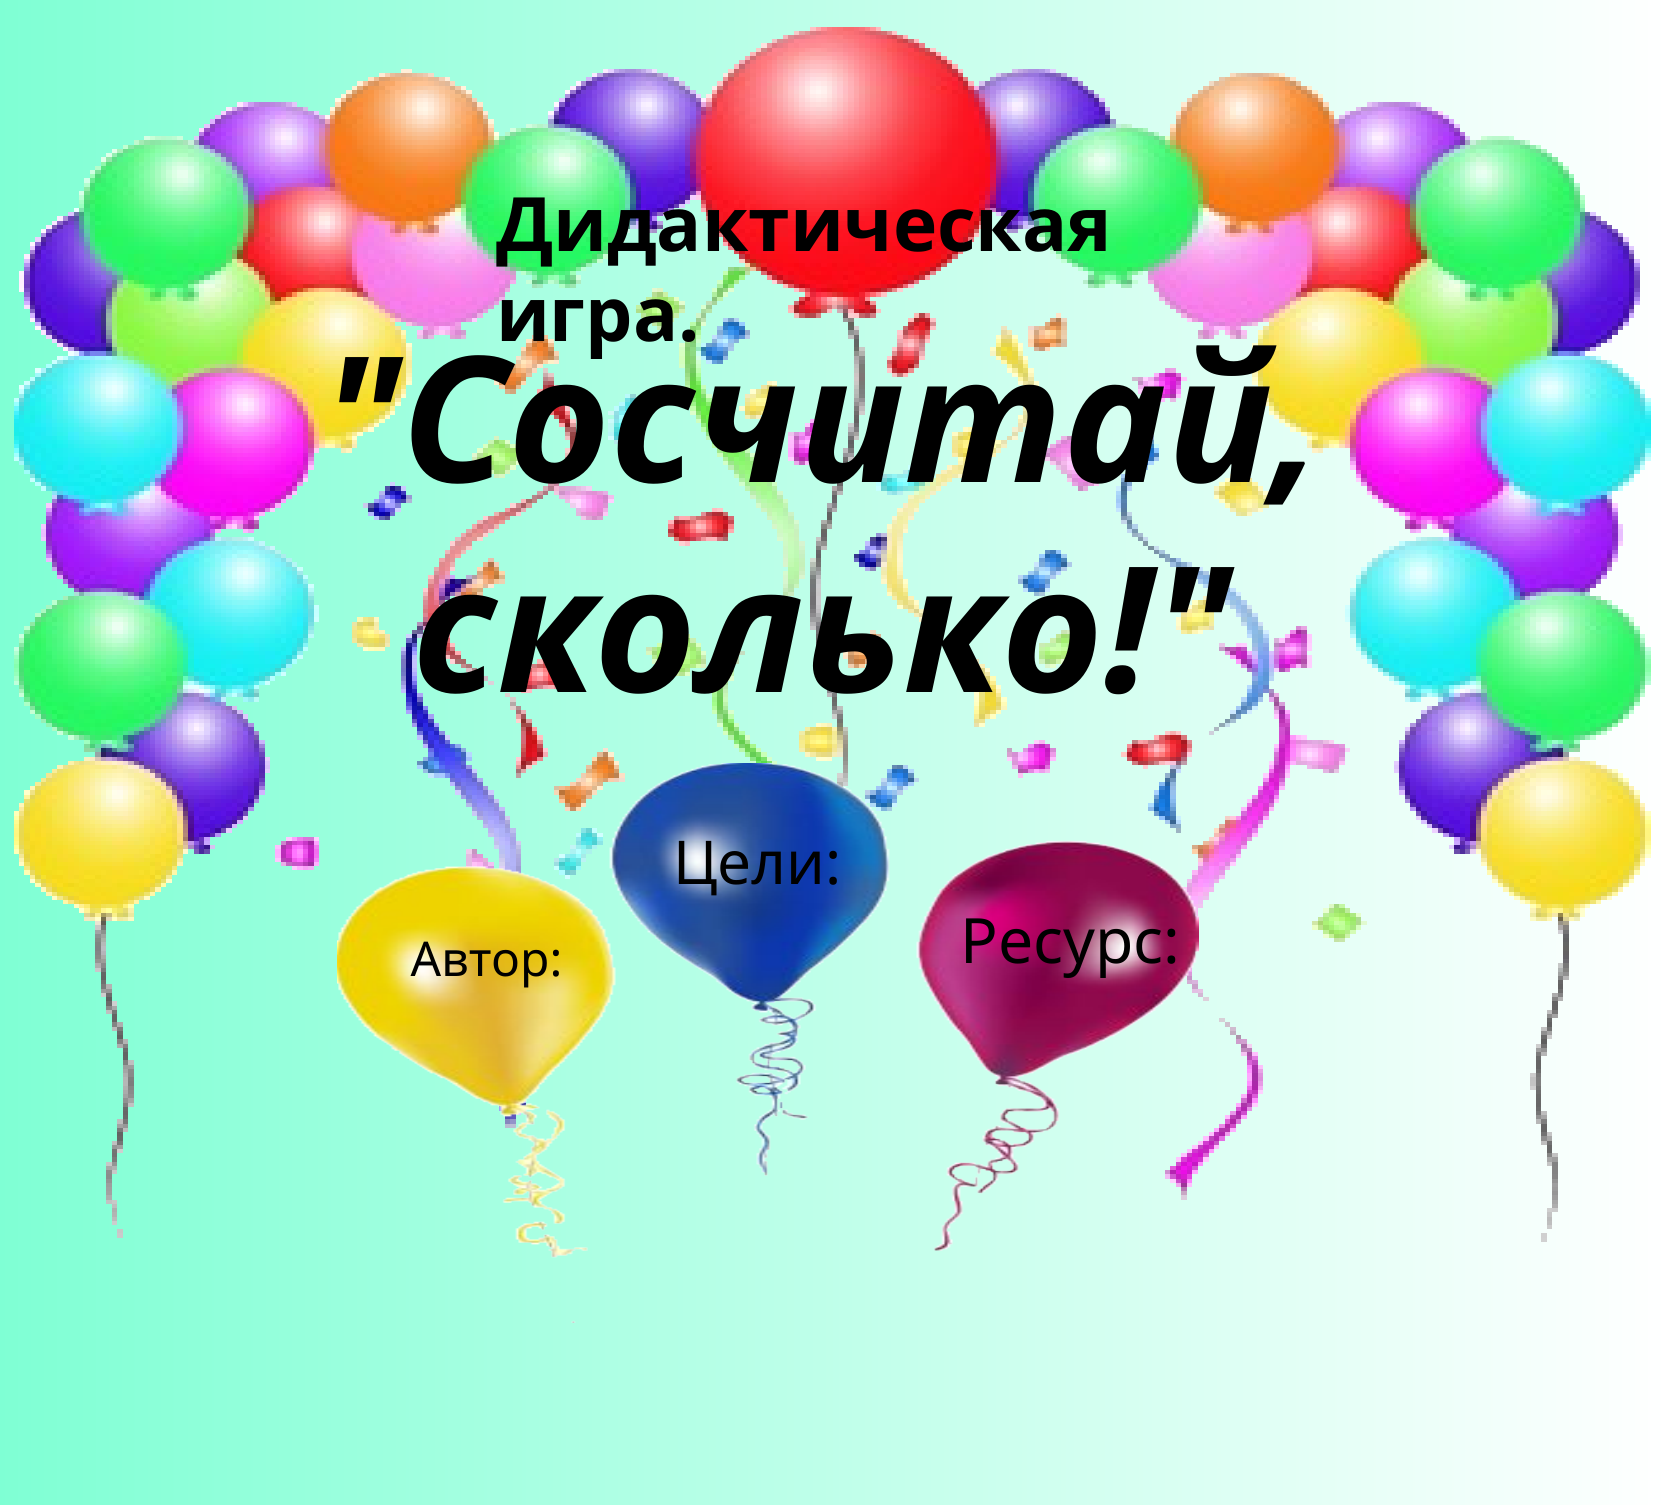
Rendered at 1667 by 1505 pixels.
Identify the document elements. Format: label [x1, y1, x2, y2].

picture [14, 26, 1651, 1323]
